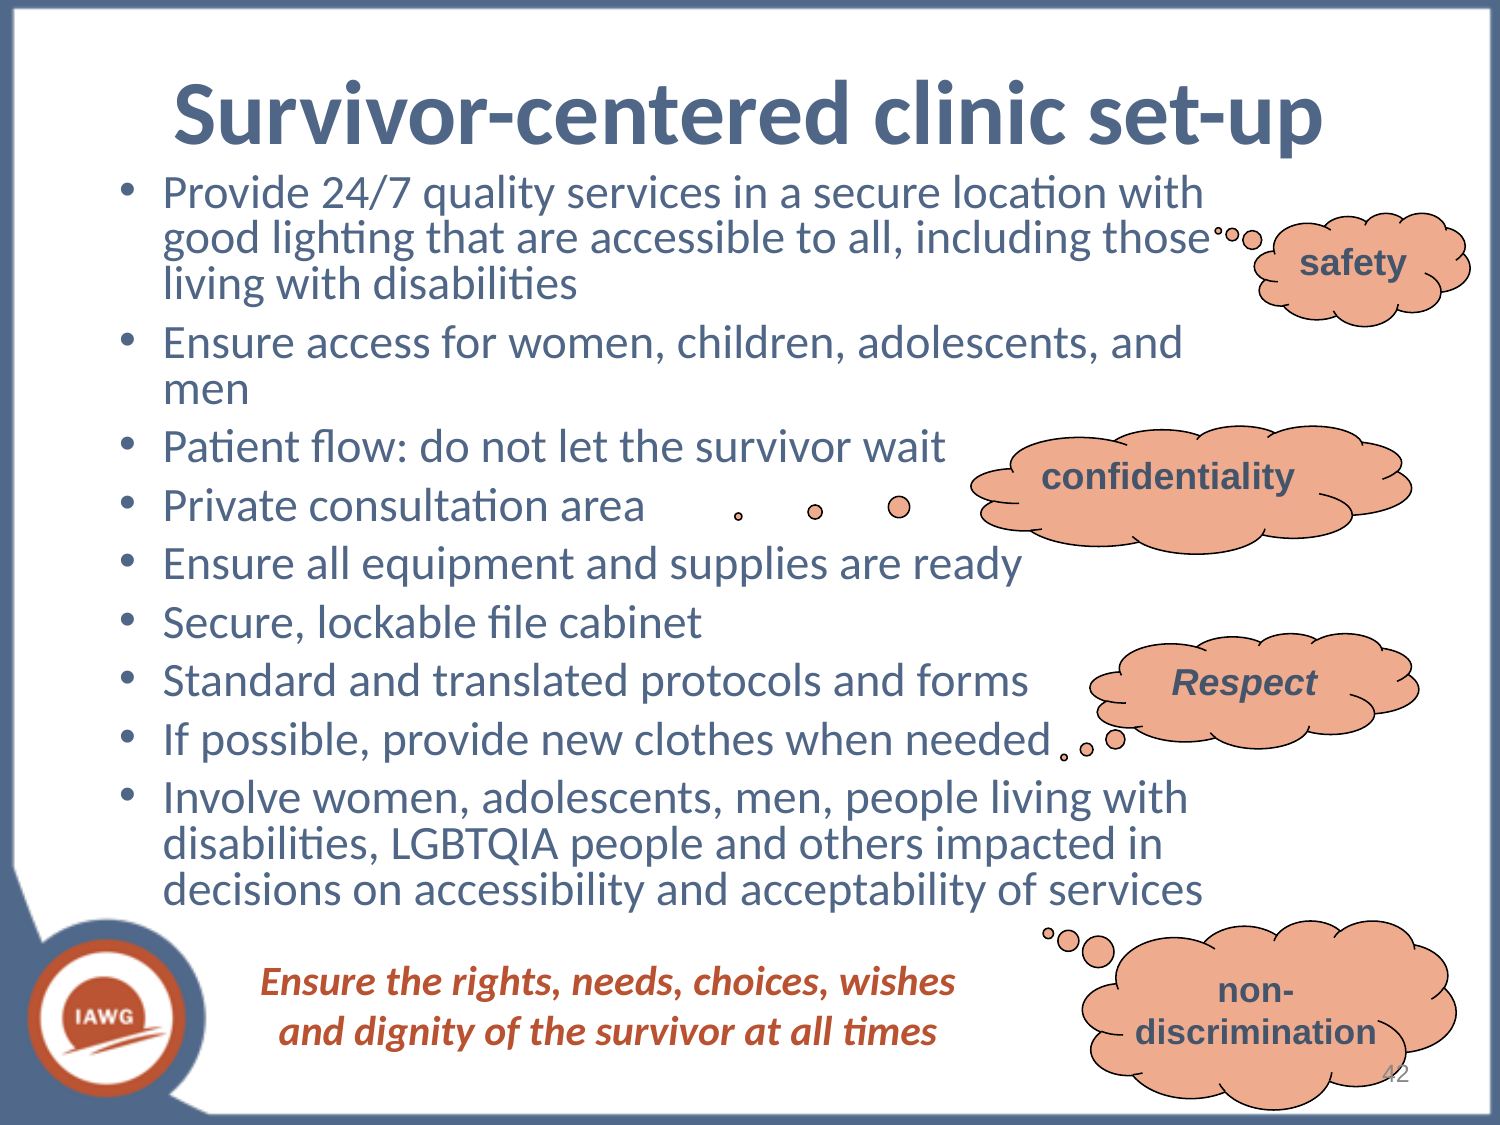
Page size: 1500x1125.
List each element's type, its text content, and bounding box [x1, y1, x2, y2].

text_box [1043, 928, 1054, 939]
text_box Ensure the rights, needs, choices, wishes and dignity of the survivor at all times [212, 946, 1004, 1084]
title Survivor-centered clinic set-up [75, 45, 1425, 233]
text_box non-discrimination [1057, 930, 1079, 952]
list Provide 24/7 quality services in a secure location with good lighting that are accessible to all, including those living with disabilities Ensure access for women, children, adolescents, and men Patient flow: do not let the survivor wait Private consultation area Ensure all equipment and supplies are ready Secure, lockable file cabinet Standard and translated protocols and forms If possible, provide new clothes when needed Involve women, adolescents, men, people living with disabilities, LGBTQIA people and others impacted in decisions on accessibility and acceptability of services [88, 163, 1288, 1015]
text_box safety [1225, 228, 1239, 241]
text_box Respect [1080, 743, 1094, 756]
text_box non-discrimination [1082, 920, 1457, 1049]
text_box Respect [1089, 633, 1419, 749]
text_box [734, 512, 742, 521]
text_box confidentiality [888, 496, 910, 518]
text_box non-discrimination [1240, 1103, 1307, 1111]
text_box safety [1242, 230, 1262, 250]
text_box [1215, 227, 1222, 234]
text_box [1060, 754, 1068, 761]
text_box confidentiality [970, 426, 1412, 555]
picture [0, 0, 1500, 1125]
slide_number 42 [1074, 1042, 1425, 1103]
text_box safety [1254, 213, 1471, 327]
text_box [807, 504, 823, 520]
